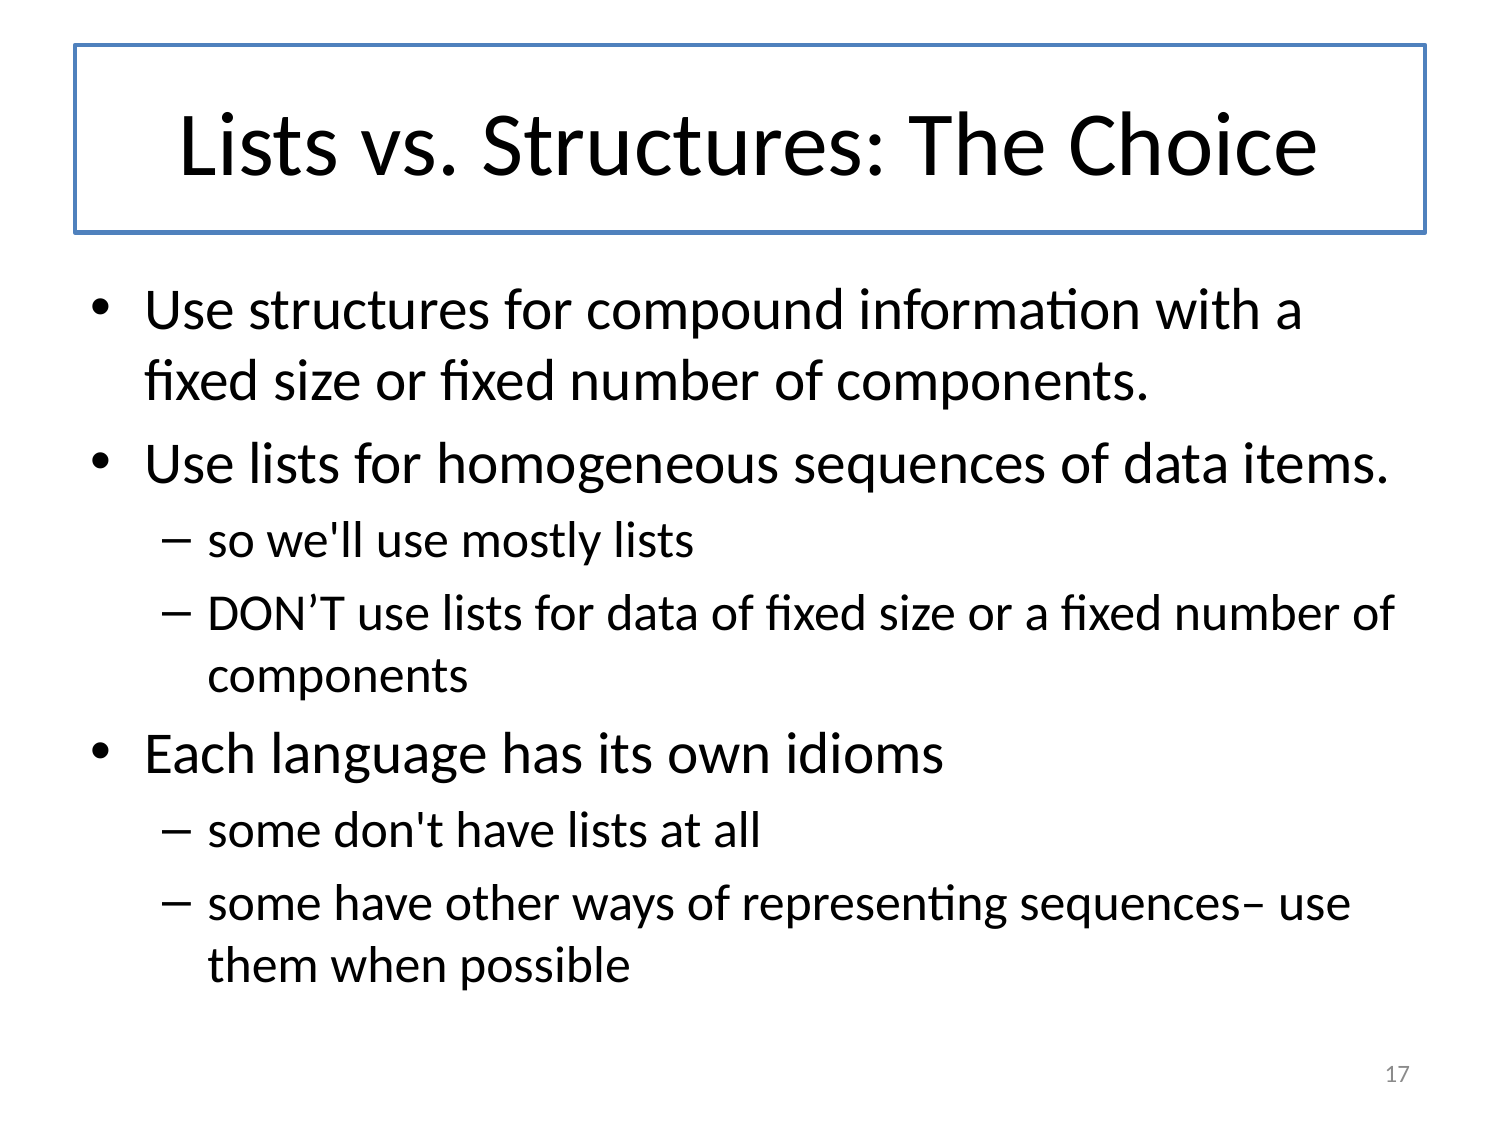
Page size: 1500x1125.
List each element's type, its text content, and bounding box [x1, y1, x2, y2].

title Lists vs. Structures: The Choice [73, 43, 1427, 235]
list Use structures for compound information with a fixed size or fixed number of components. Use lists for homogeneous sequences of data items. so we'll use mostly lists DON’T use lists for data of fixed size or a fixed number of components Each language has its own idioms some don't have lists at all some have other ways of representing sequences– use them when possible [75, 262, 1425, 1005]
slide_number 17 [1074, 1042, 1425, 1103]
